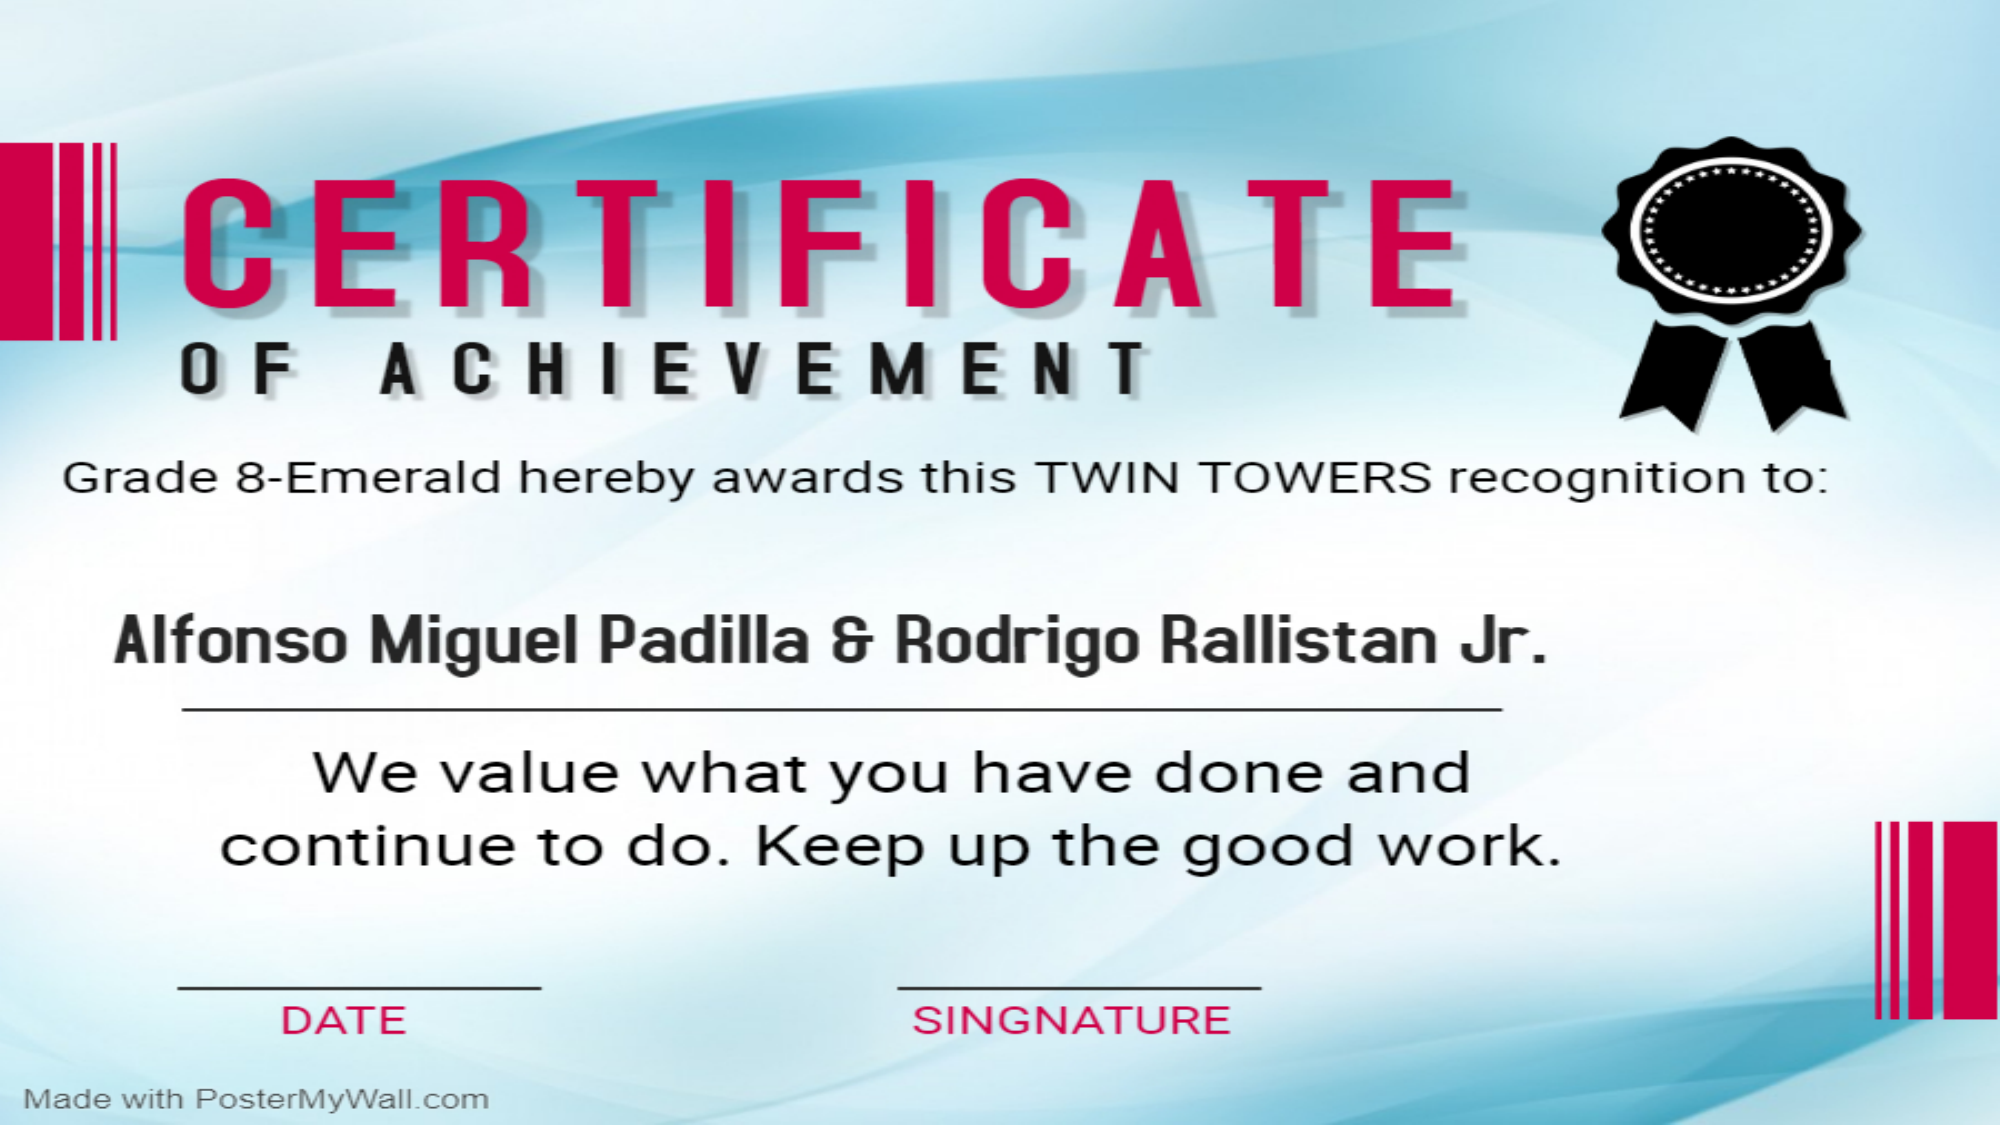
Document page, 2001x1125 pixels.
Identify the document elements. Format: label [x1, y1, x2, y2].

list [0, 0, 2000, 1125]
